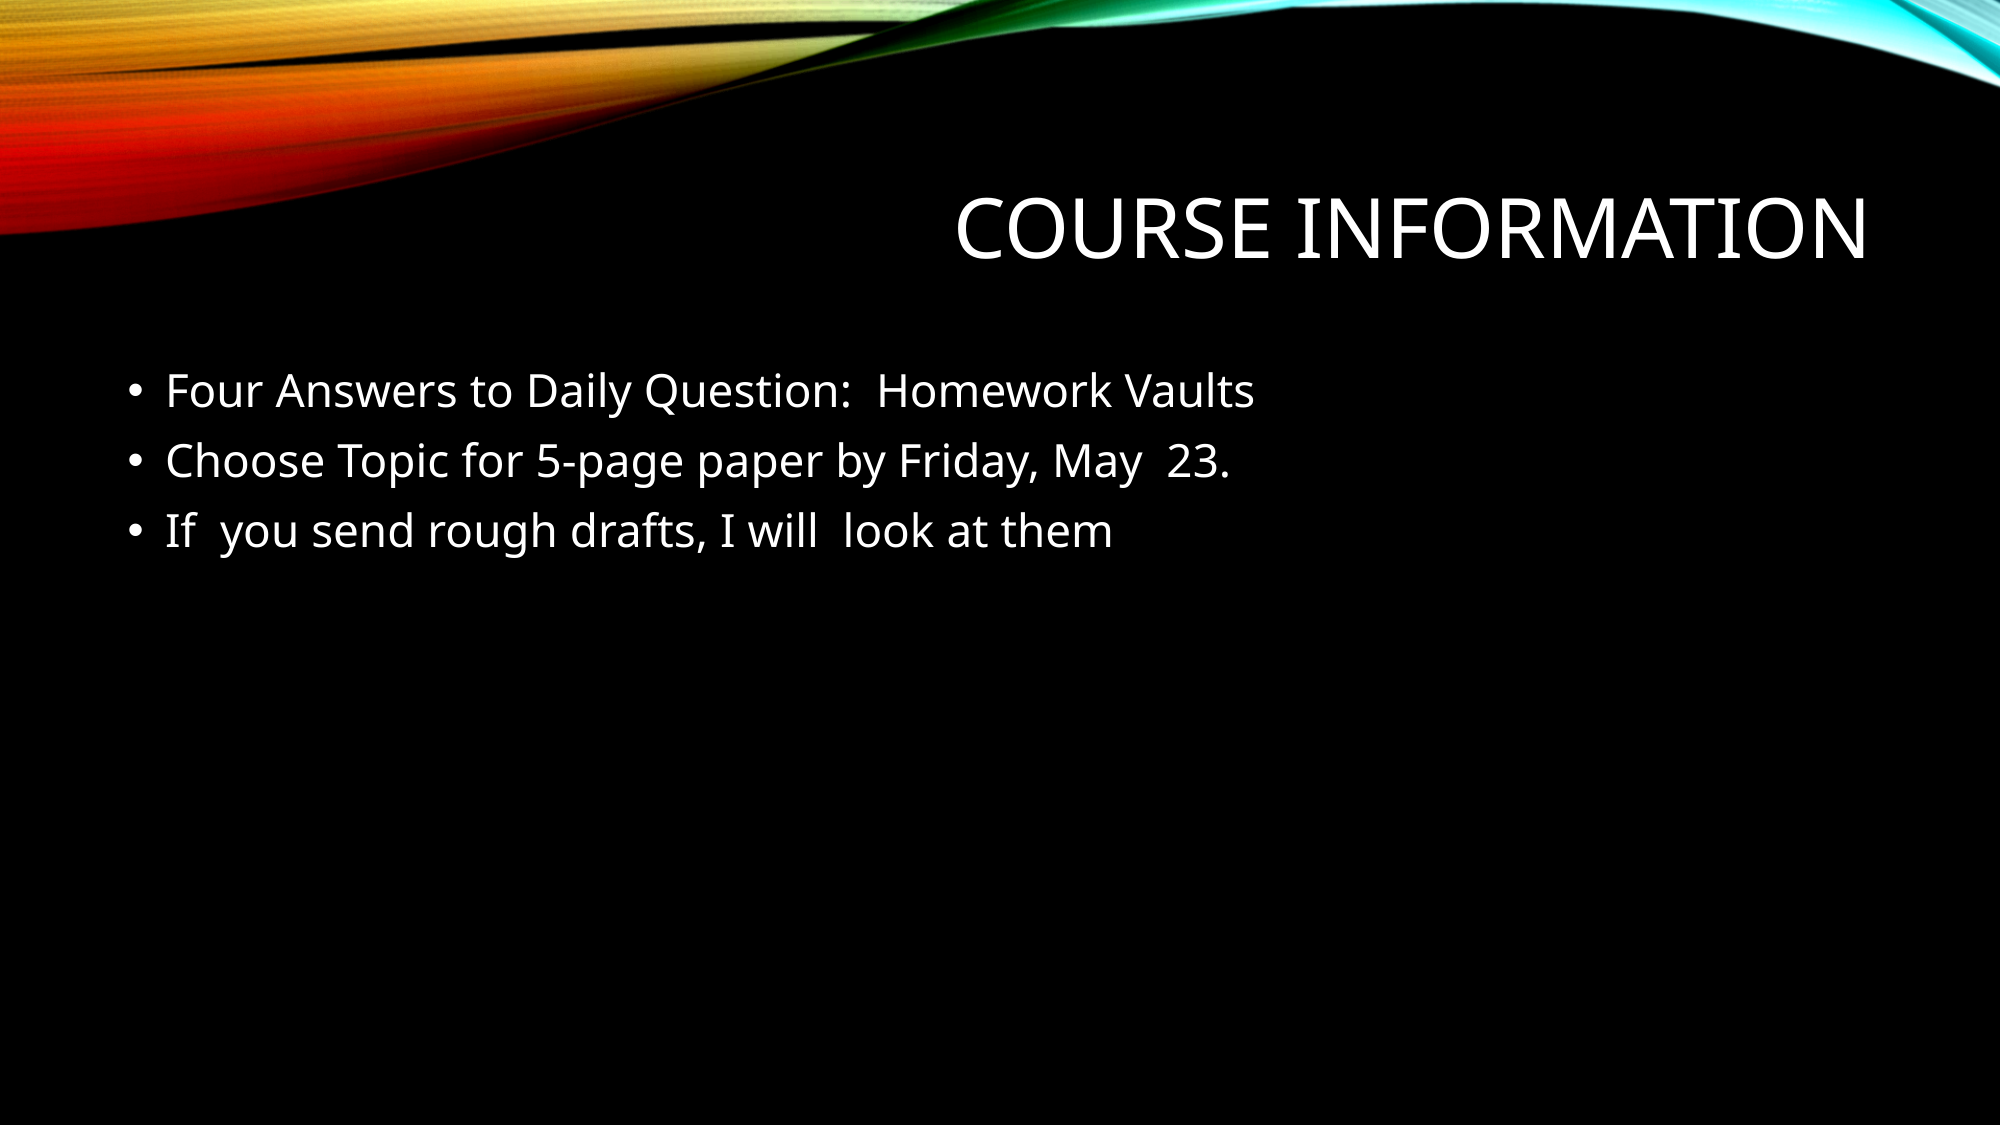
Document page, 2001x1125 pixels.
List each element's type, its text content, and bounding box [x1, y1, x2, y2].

picture [0, 0, 2000, 237]
title Course Information [474, 125, 1888, 338]
list Four Answers to Daily Question: Homework Vaults Choose Topic for 5-page paper by Friday, May 23. If you send rough drafts, I will look at them [112, 360, 1888, 1021]
